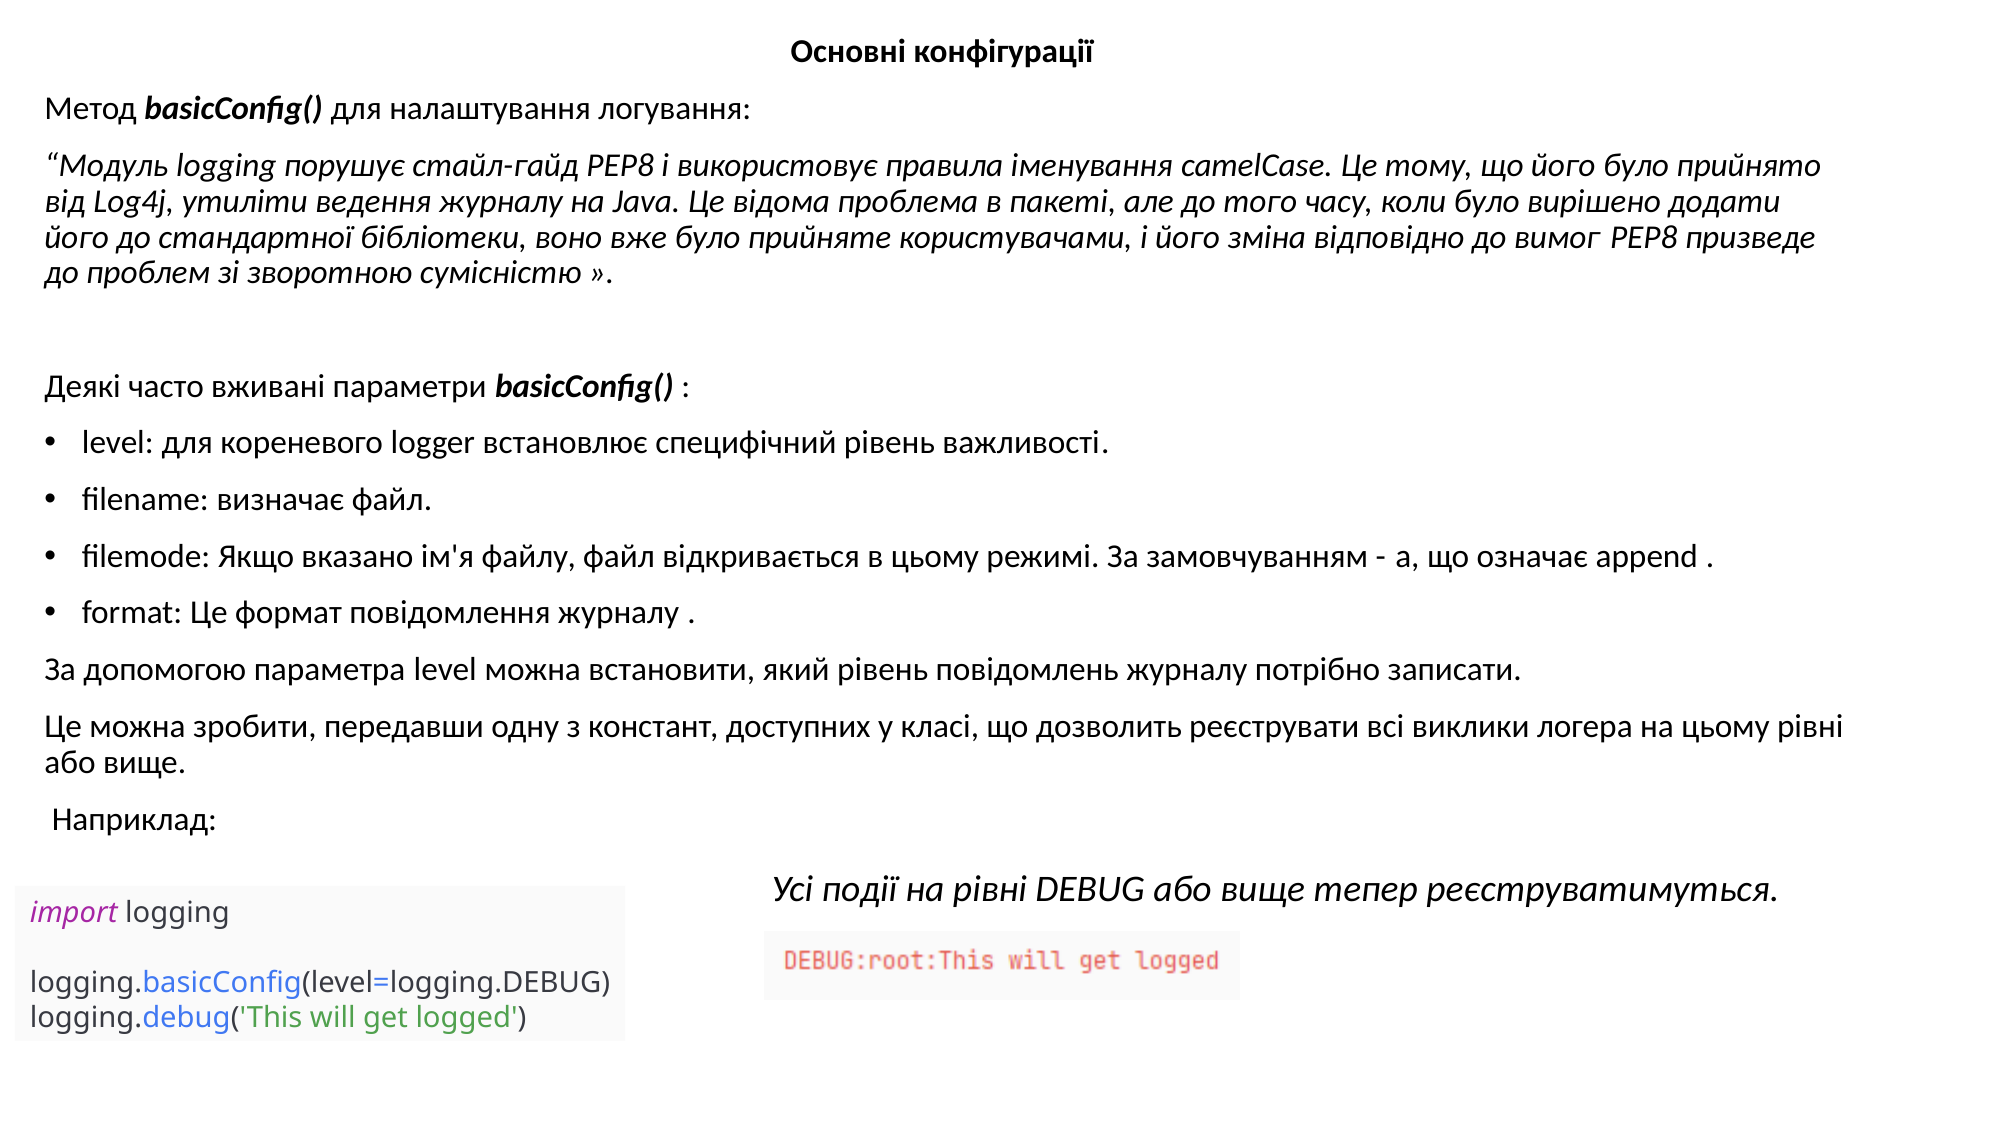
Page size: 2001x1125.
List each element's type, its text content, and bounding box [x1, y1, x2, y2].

text_box import logging logging.basicConfig(level=logging.DEBUG) logging.debug('This will get logged') [14, 885, 626, 1041]
picture [764, 931, 1240, 1000]
text_box Усі події на рівні DEBUG або вище тепер реєструватимуться. [756, 856, 1804, 917]
list Основні конфігурації Метод basicConfig() для налаштування логування: “Модуль logging порушує стайл-гайд PEP8 і використовує правила іменування camelCase. Це тому, що його було прийнято від Log4j, утиліти ведення журналу на Java. Це відома проблема в пакеті, але до того часу, коли було вирішено додати його до стандартної бібліотеки, воно вже було прийняте користувачами, і його зміна відповідно до вимог PEP8 призведе до проблем зі зворотною сумісністю ». Деякі часто вживані параметри basicConfig() : level: для кореневого logger встановлює специфічний рівень важливості. filename: визначає файл. filemode: Якщо вказано ім'я файлу, файл відкривається в цьому режимі. За замовчуванням - a, що означає append . format: Це формат повідомлення журналу . За допомогою параметра level можна встановити, який рівень повідомлень журналу потрібно записати. Це можна зробити, передавши одну з констант, доступних у класі, що дозволить реєструвати всі виклики логера на цьому рівні або вище. Наприклад: [29, 26, 1863, 1014]
